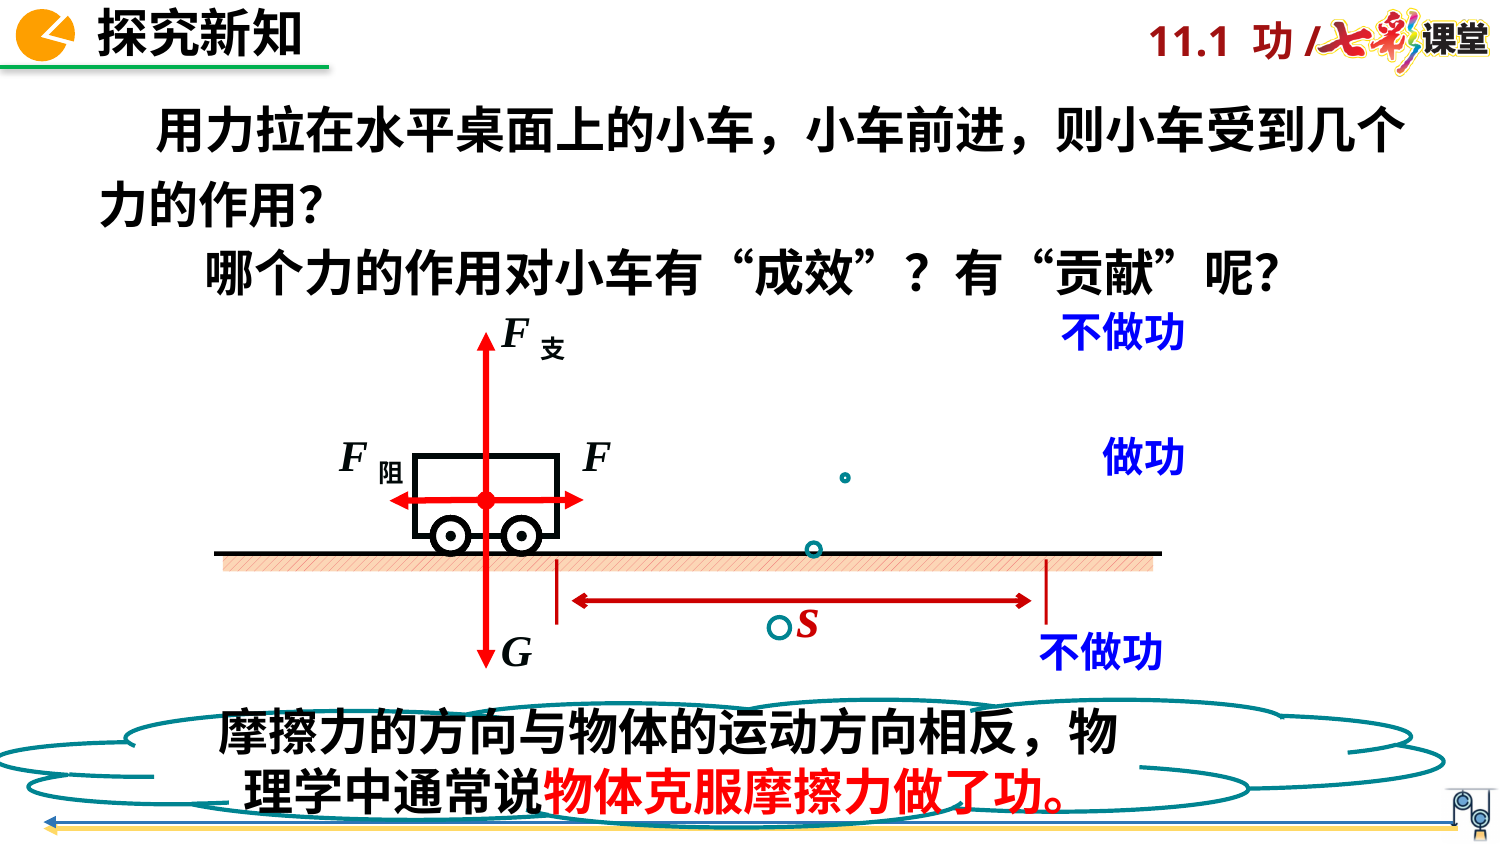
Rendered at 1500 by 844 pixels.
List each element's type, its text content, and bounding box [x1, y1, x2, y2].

picture [1449, 793, 1493, 836]
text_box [556, 559, 1047, 658]
text_box 不做功 [1046, 297, 1208, 363]
text_box 哪个力的作用对小车有“成效”？有“贡献”呢？ [189, 185, 1458, 342]
text_box 用力拉在水平桌面上的小车，小车前进，则小车受到几个力的作用？ [79, 95, 1439, 222]
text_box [485, 500, 584, 684]
picture [1313, 7, 1492, 77]
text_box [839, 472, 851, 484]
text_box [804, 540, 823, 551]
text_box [589, 420, 658, 501]
text_box 不做功 [1023, 618, 1186, 683]
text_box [414, 509, 480, 554]
text_box 做功 [1087, 423, 1208, 488]
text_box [485, 296, 584, 500]
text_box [588, 553, 1163, 572]
text_box 摩擦力的方向与物体的运动方向相反，物理学中通常说物体克服摩擦力做了功。 [0, 697, 1446, 830]
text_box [213, 553, 480, 572]
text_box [324, 420, 487, 501]
